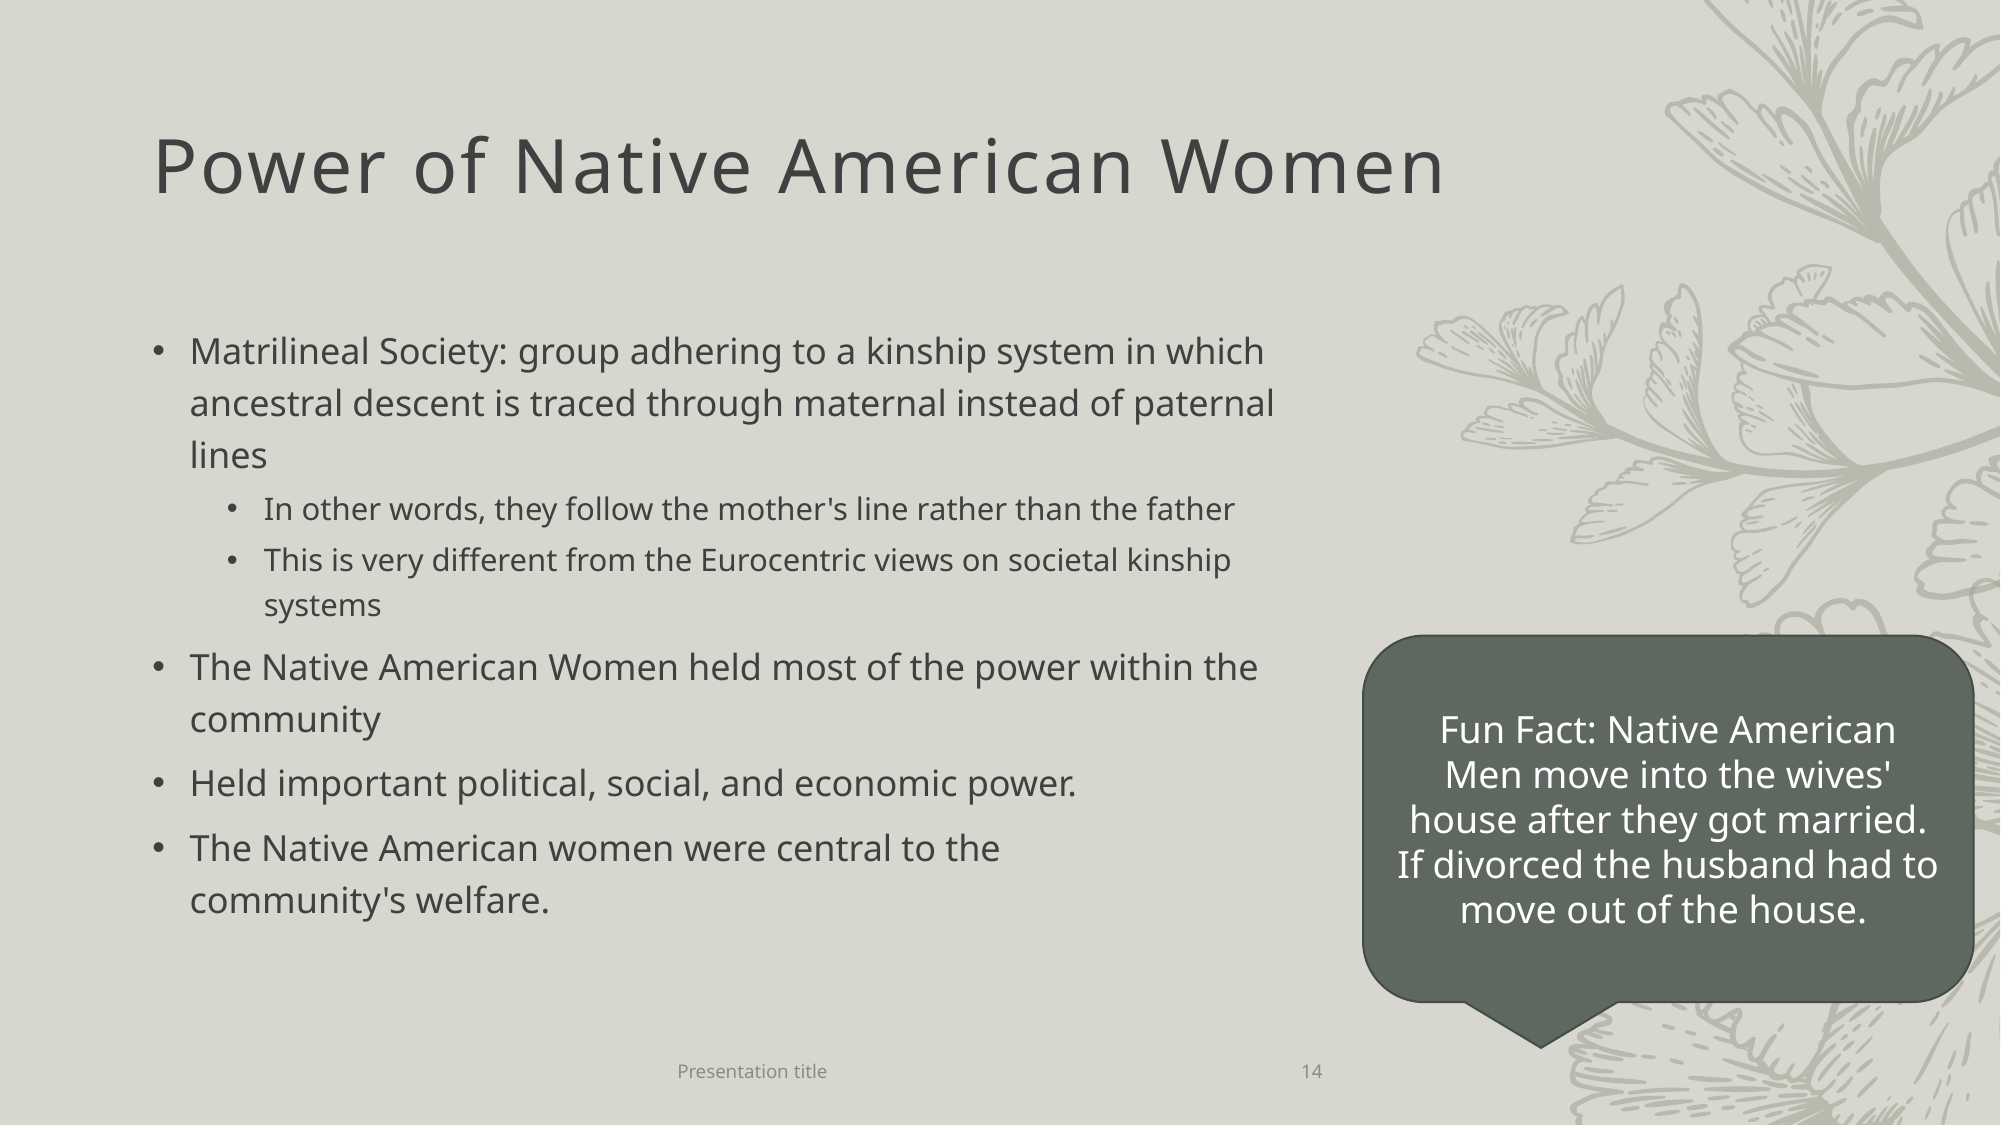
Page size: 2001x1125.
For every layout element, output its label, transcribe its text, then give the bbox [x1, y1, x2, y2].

title Power of Native American Women [137, 59, 1555, 280]
list Matrilineal Society: group adhering to a kinship system in which ancestral descent is traced through maternal instead of paternal lines In other words, they follow the mother's line rather than the father This is very different from the Eurocentric views on societal kinship systems The Native American Women held most of the power within the community Held important political, social, and economic power. The Native American women were central to the community's welfare. [137, 312, 1338, 938]
footer Presentation title [414, 1042, 1090, 1103]
slide_number 14 [1234, 1042, 1338, 1103]
text_box Fun Fact: Native American Men move into the wives' house after they got married. If divorced the husband had to move out of the house. [1362, 634, 1975, 1050]
